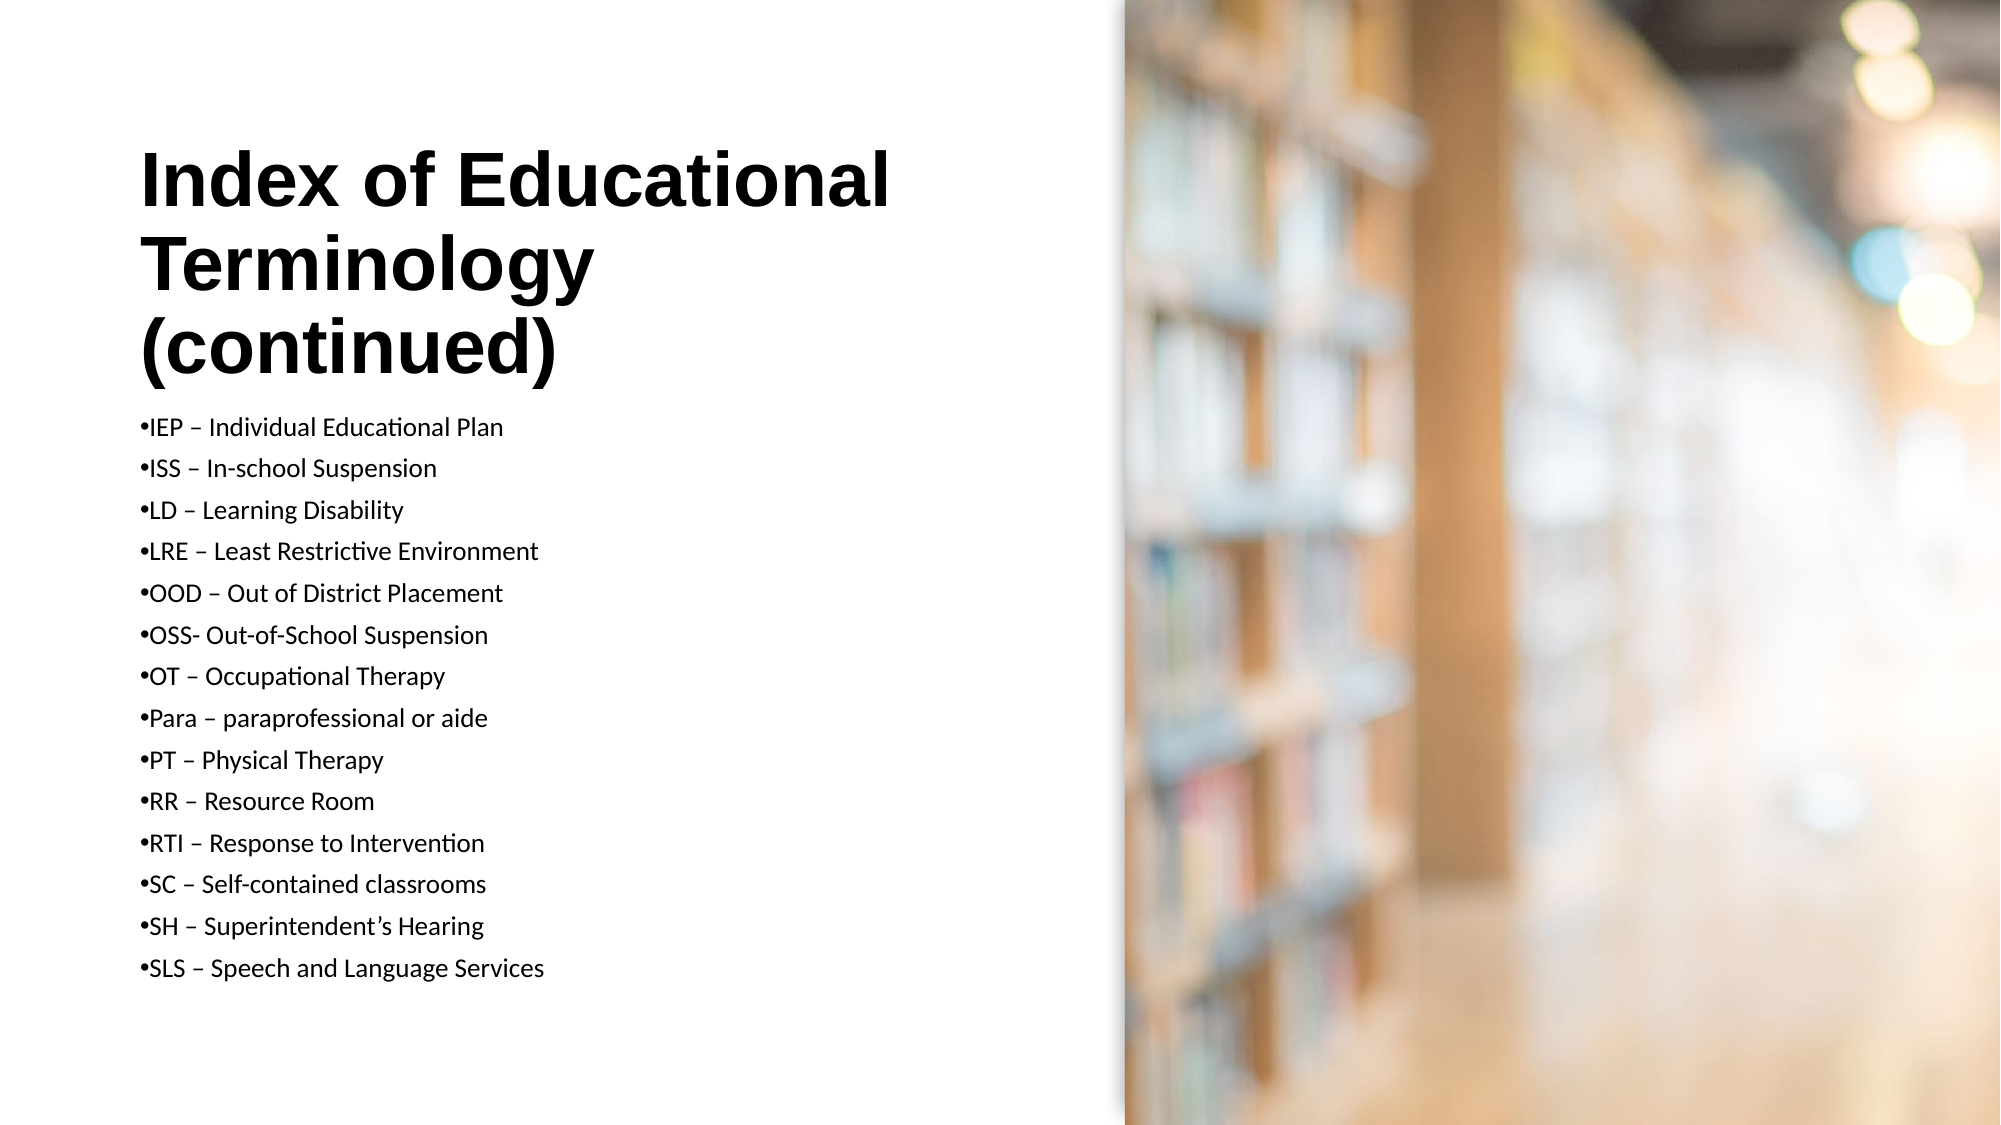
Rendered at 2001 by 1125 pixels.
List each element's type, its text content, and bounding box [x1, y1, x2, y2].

text_box [167, 36, 1124, 254]
list IEP – Individual Educational Plan ISS – In-school Suspension LD – Learning Disability LRE – Least Restrictive Environment OOD – Out of District Placement OSS- Out-of-School Suspension OT – Occupational Therapy Para – paraprofessional or aide PT – Physical Therapy RR – Resource Room RTI – Response to Intervention SC – Self-contained classrooms SH – Superintendent’s Hearing SLS – Speech and Language Services [124, 405, 1000, 1024]
picture [1124, 0, 2000, 1125]
title Index of Educational Terminology (continued) [124, 125, 1000, 405]
text_box [0, 0, 1124, 1125]
